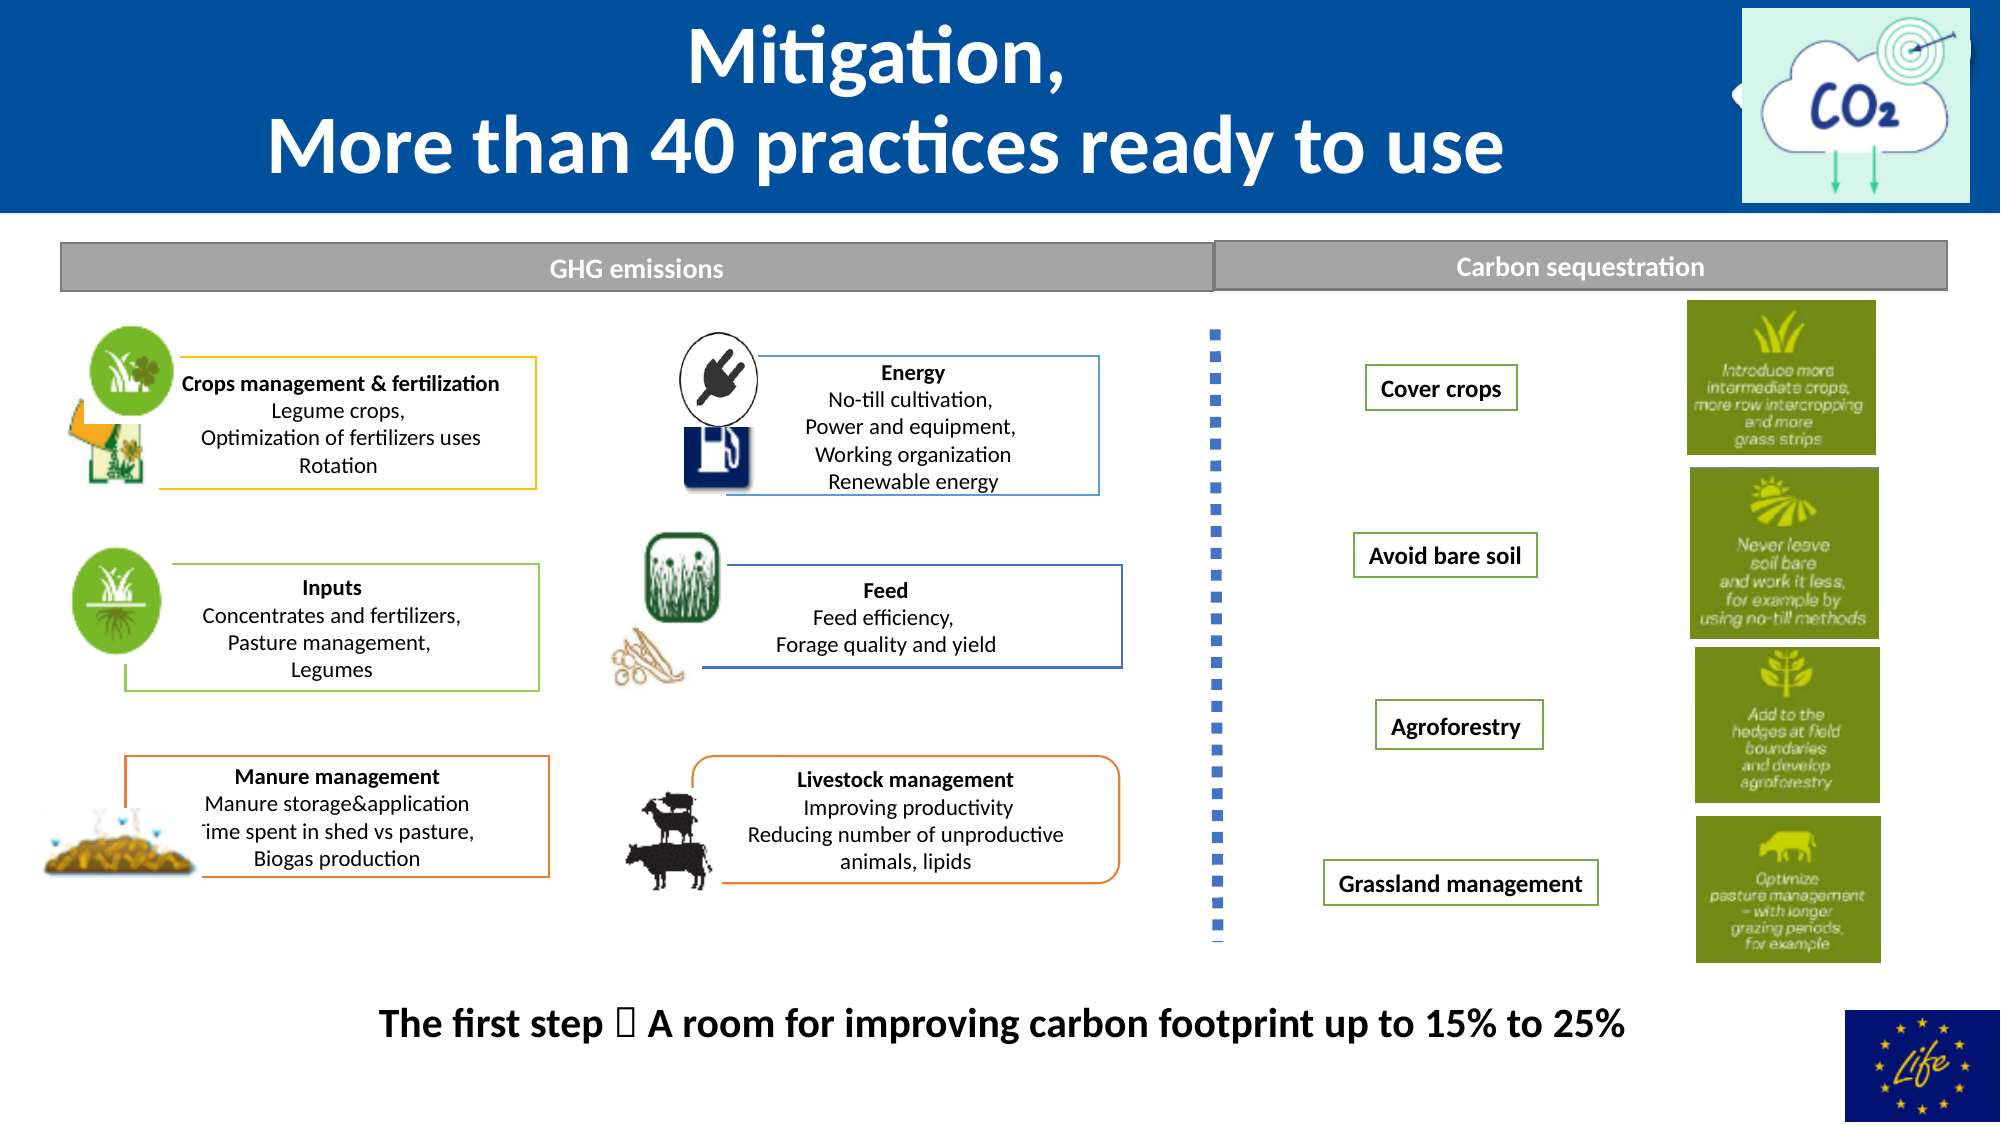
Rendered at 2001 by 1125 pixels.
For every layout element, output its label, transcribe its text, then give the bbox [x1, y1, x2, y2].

text_box Manure management Manure storage&application Time spent in shed vs pasture, Biogas production [124, 755, 550, 878]
text_box Inputs Concentrates and fertilizers, Pasture management, Legumes [124, 563, 540, 692]
text_box GHG emissions [60, 242, 1214, 292]
picture [40, 808, 202, 878]
text_box The first step  A room for improving carbon footprint up to 15% to 25% [363, 988, 1642, 1054]
picture [598, 525, 727, 721]
picture [61, 533, 172, 664]
picture [615, 788, 722, 892]
text_box Crops management & fertilization Legume crops, Optimization of fertilizers uses Rotation [159, 356, 537, 490]
text_box Energy No-till cultivation, Power and equipment, Working organization Renewable energy [726, 355, 1100, 496]
picture [68, 317, 180, 504]
text_box Feed Feed efficiency, Forage quality and yield [702, 564, 1123, 669]
picture [1845, 1010, 2000, 1122]
picture [679, 332, 758, 494]
title Mitigation, More than 40 practices ready to use [0, 24, 1742, 180]
text_box Livestock management Improving productivity Reducing number of unproductive animals, lipids [691, 754, 1121, 885]
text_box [1215, 241, 1948, 963]
picture [1732, 8, 1971, 203]
